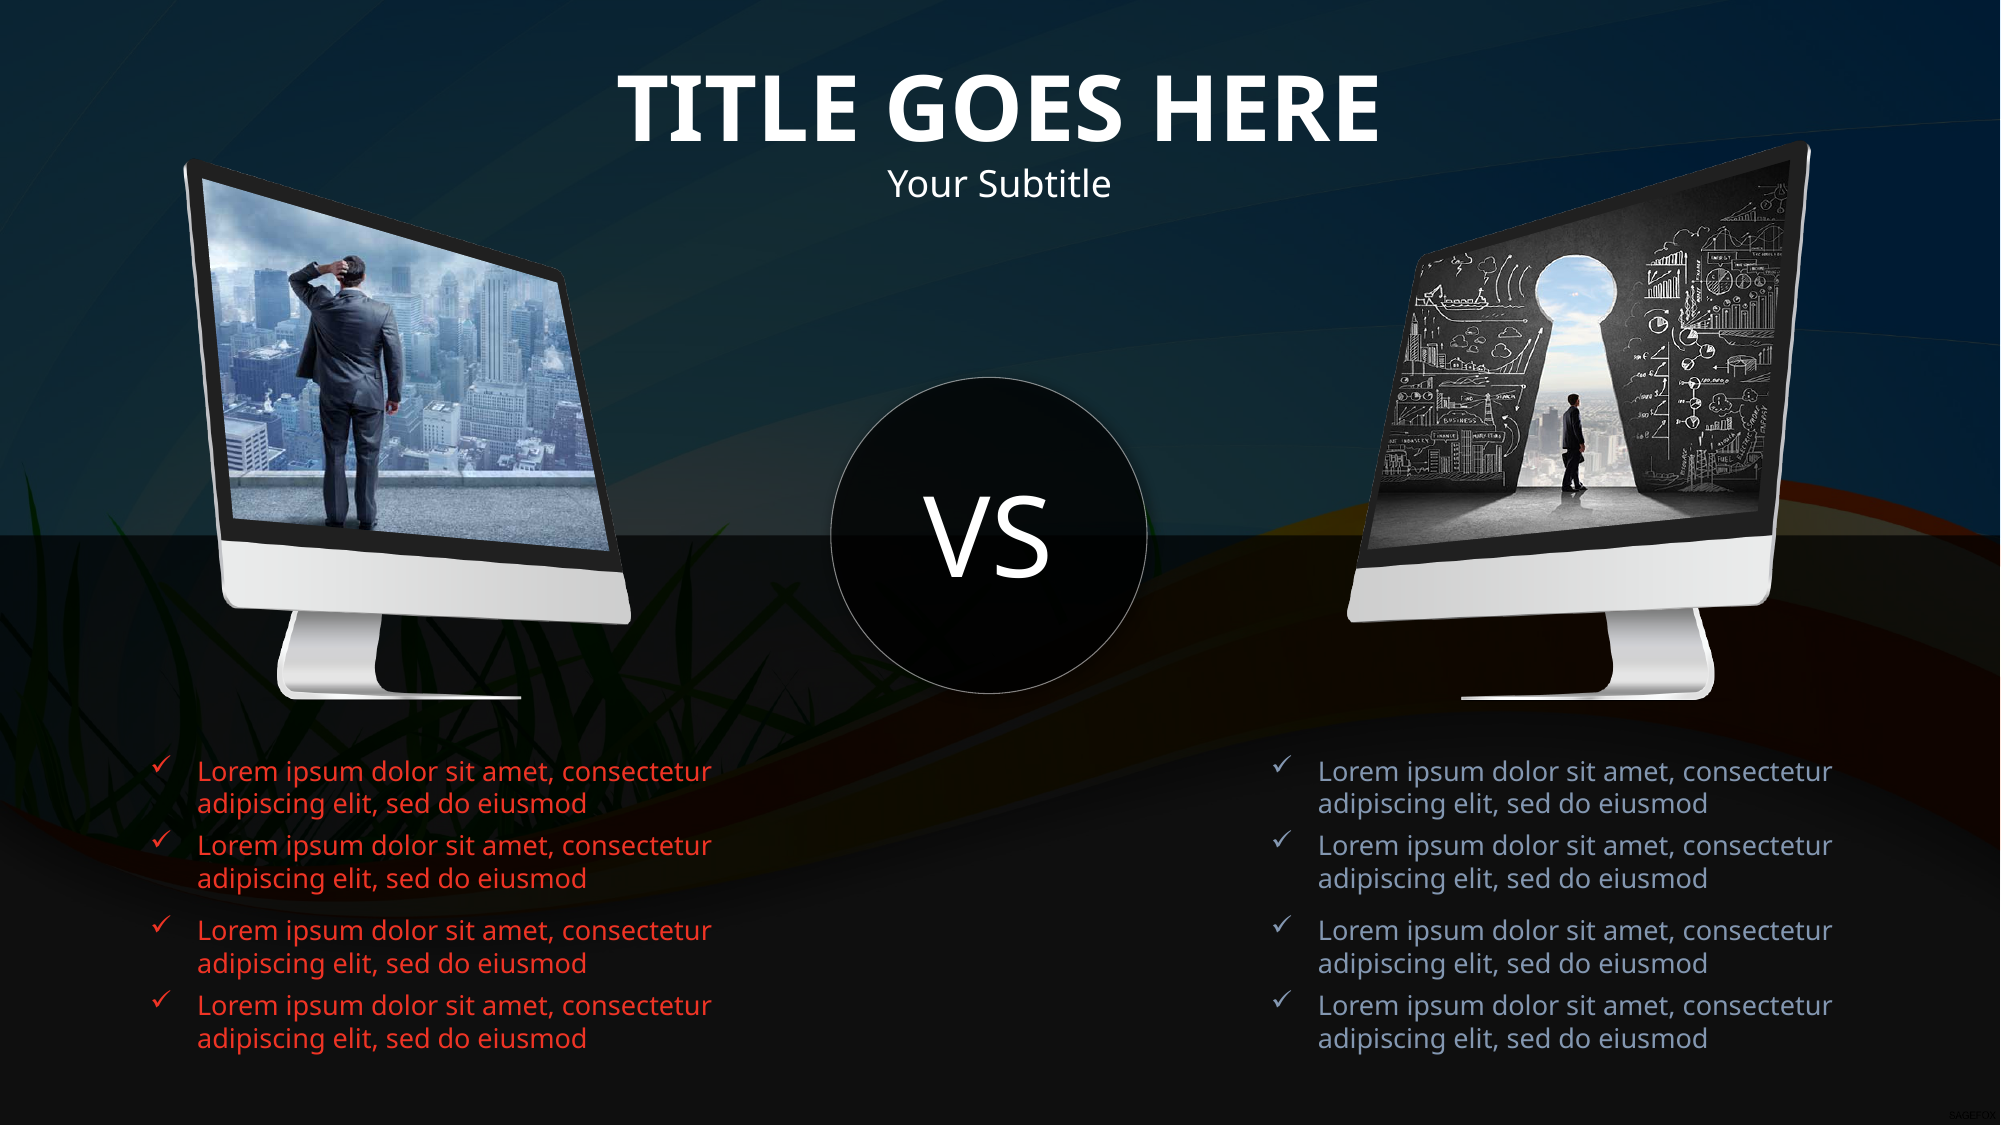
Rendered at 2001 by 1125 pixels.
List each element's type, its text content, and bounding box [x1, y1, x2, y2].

text_box [829, 484, 838, 586]
text_box [850, 376, 1128, 457]
text_box Lorem ipsum dolor sit amet, consectetur adipiscing elit, sed do eiusmod Lorem ipsum dolor sit amet, consectetur adipiscing elit, sed do eiusmod Lorem ipsum dolor sit amet, consectetur adipiscing elit, sed do eiusmod Lorem ipsum dolor sit amet, consectetur adipiscing elit, sed do eiusmod [1256, 746, 1850, 1071]
picture [0, 0, 2001, 1125]
text_box [0, 534, 2000, 1125]
text_box TITLE GOES HERE Your Subtitle [548, 42, 1452, 212]
text_box VS [838, 457, 1138, 612]
text_box Lorem ipsum dolor sit amet, consectetur adipiscing elit, sed do eiusmod Lorem ipsum dolor sit amet, consectetur adipiscing elit, sed do eiusmod Lorem ipsum dolor sit amet, consectetur adipiscing elit, sed do eiusmod Lorem ipsum dolor sit amet, consectetur adipiscing elit, sed do eiusmod [135, 746, 729, 1071]
text_box [1138, 479, 1149, 592]
text_box [849, 612, 1129, 695]
